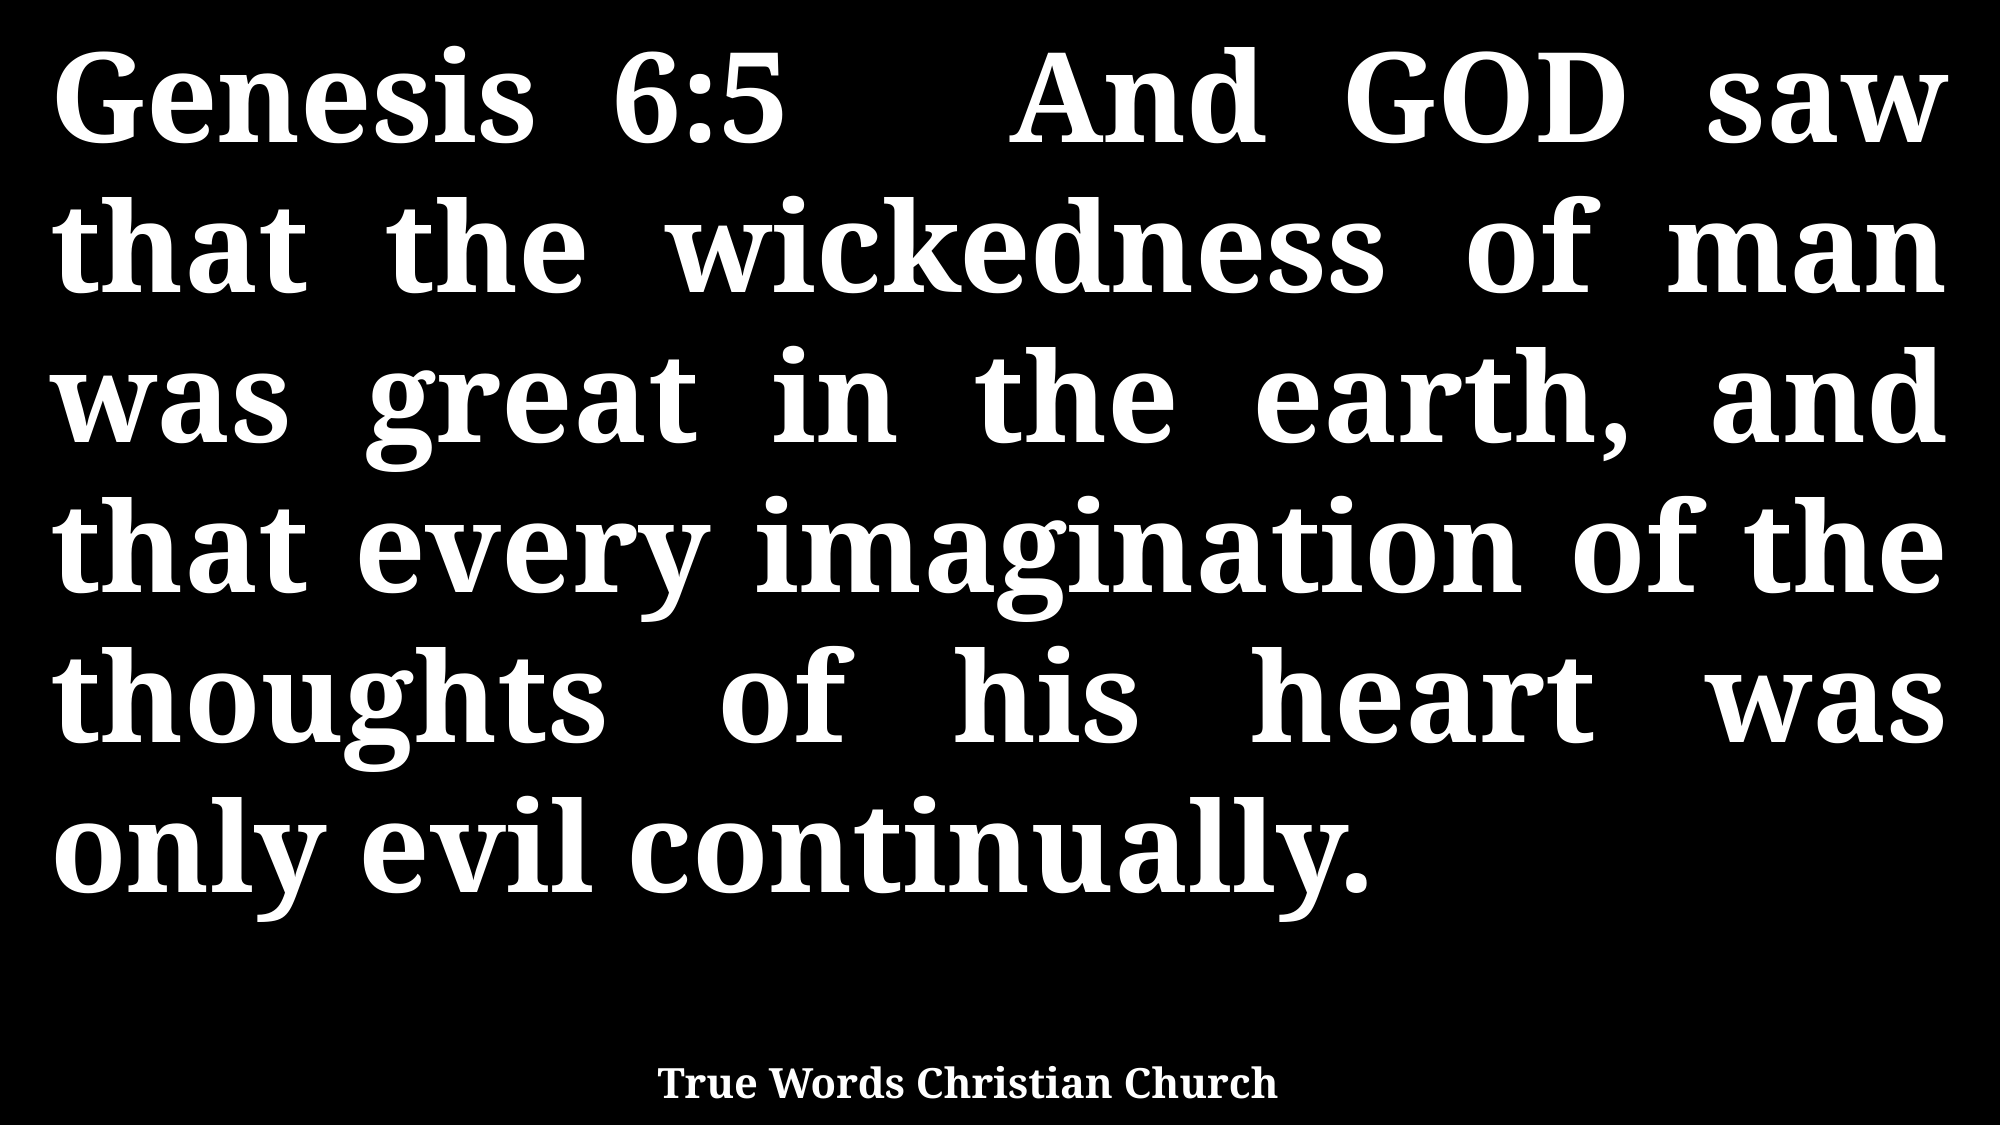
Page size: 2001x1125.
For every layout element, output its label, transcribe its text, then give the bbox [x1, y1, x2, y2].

text_box Genesis 6:5 And GOD saw that the wickedness of man was great in the earth, and that every imagination of the thoughts of his heart was only evil continually. [35, 10, 1965, 925]
text_box True Words Christian Church [642, 1049, 1294, 1114]
